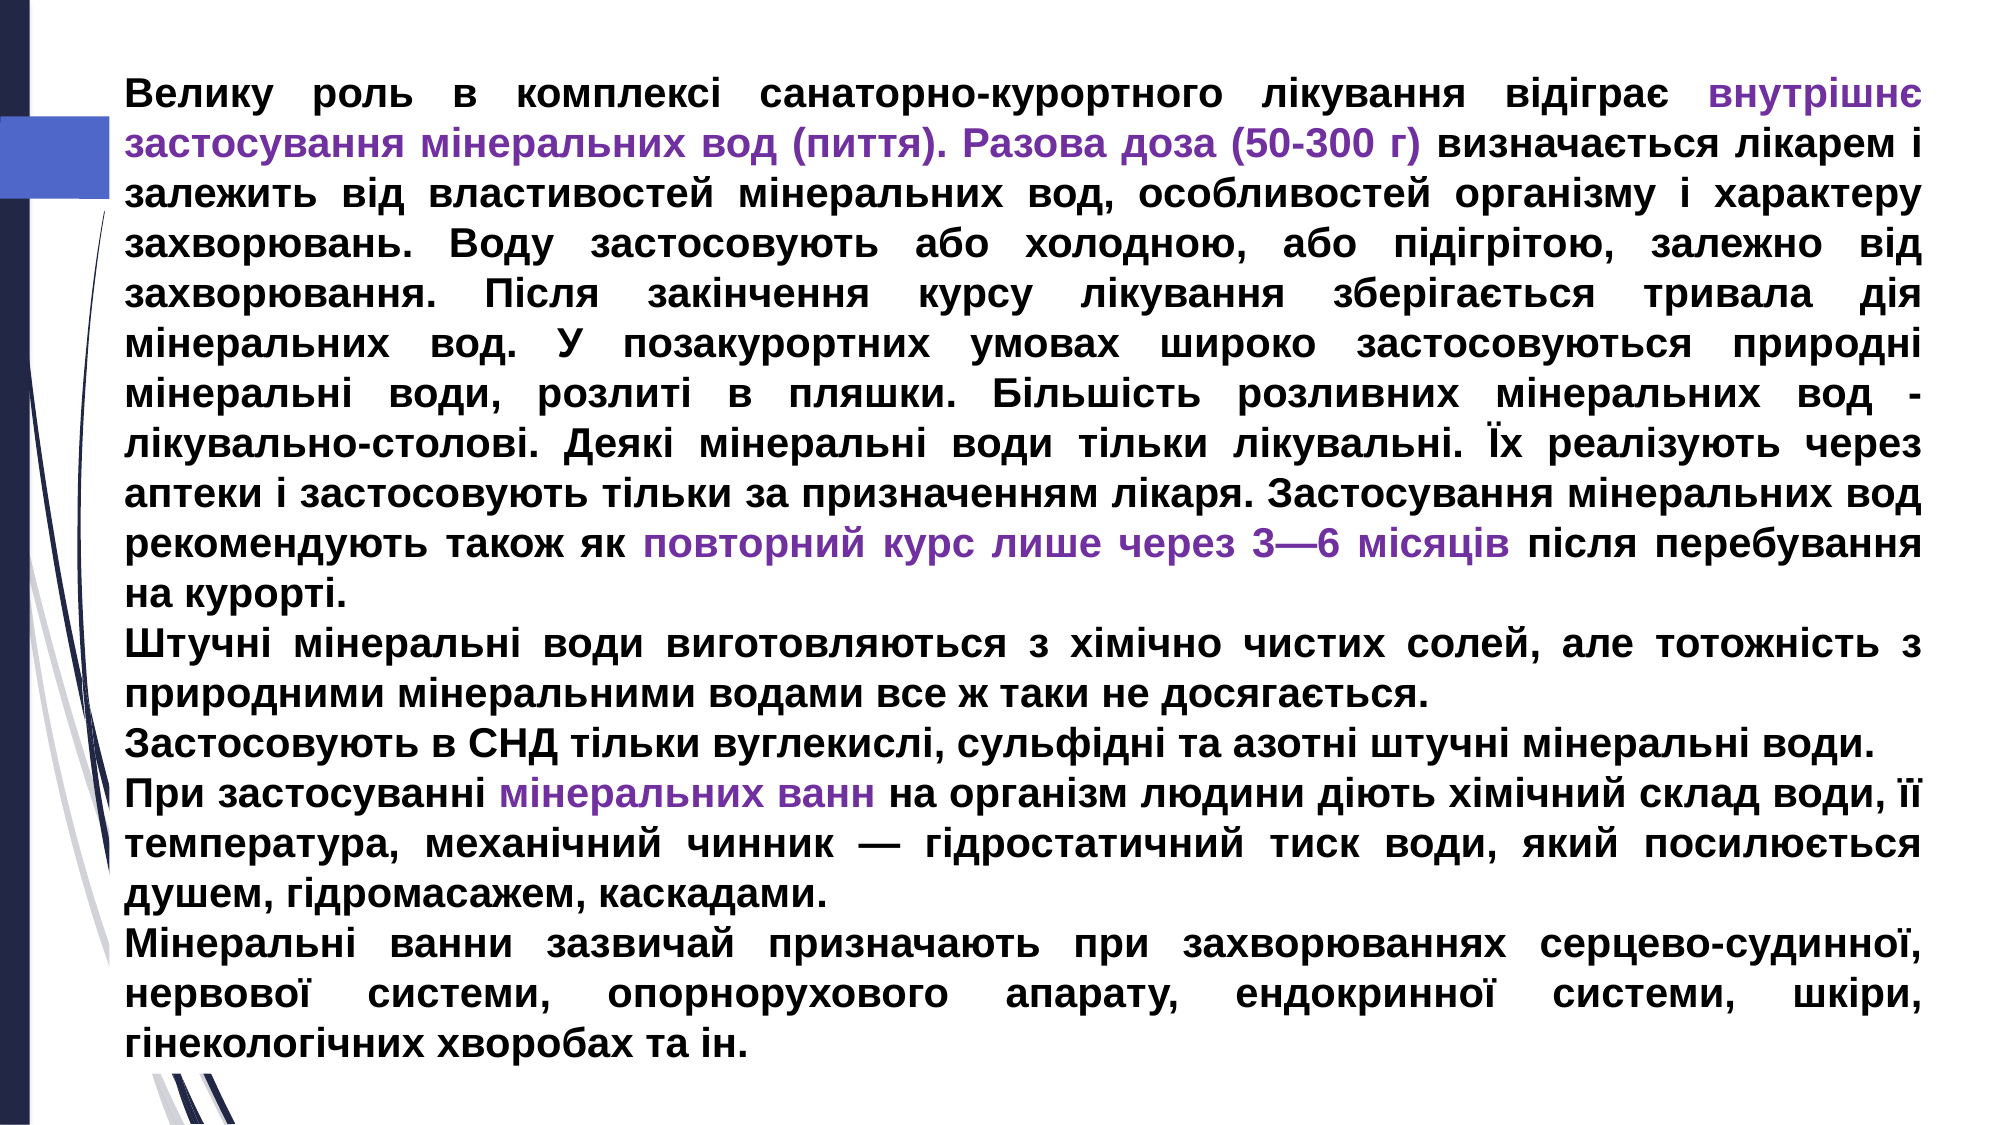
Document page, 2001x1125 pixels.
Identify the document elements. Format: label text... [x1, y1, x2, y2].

text_box Велику роль в комплексі санаторно-курортного лікування відіграє внутрішнє застосування мінеральних вод (пиття). Разова доза (50-300 г) визначається лікарем і залежить від властивостей мінеральних вод, особливостей організму і характеру захворювань. Воду застосовують або холодною, або підігрітою, залежно від захворювання. Після закінчення курсу лікування зберігається тривала дія мінеральних вод. У позакурортних умовах широко застосовуються природні мінеральні води, розлиті в пляшки. Більшість розливних мінеральних вод - лікувально-столові. Деякі мінеральні води тільки лікувальні. Їх реалізують через аптеки і застосовують тільки за призначенням лікаря. Застосування мінеральних вод рекомендують також як повторний курс лише через 3—6 місяців після перебування на курорті. Штучні мінеральні води виготовляються з хімічно чистих солей, але тотожність з природними мінеральними водами все ж таки не досягається. Застосовують в СНД тільки вуглекислі, сульфідні та азотні штучні мінеральні води. При застосуванні мінеральних ванн на організм людини діють хімічний склад води, її температура, механічний чинник — гідростатичний тиск води, який посилюється душем, гідромасажем, каскадами. Мінеральні ванни зазвичай призначають при захворюваннях серцево-судинної, нервової системи, опорнорухового апарату, ендокринної системи, шкіри, гінекологічних хворобах та ін. [109, 58, 1938, 1074]
